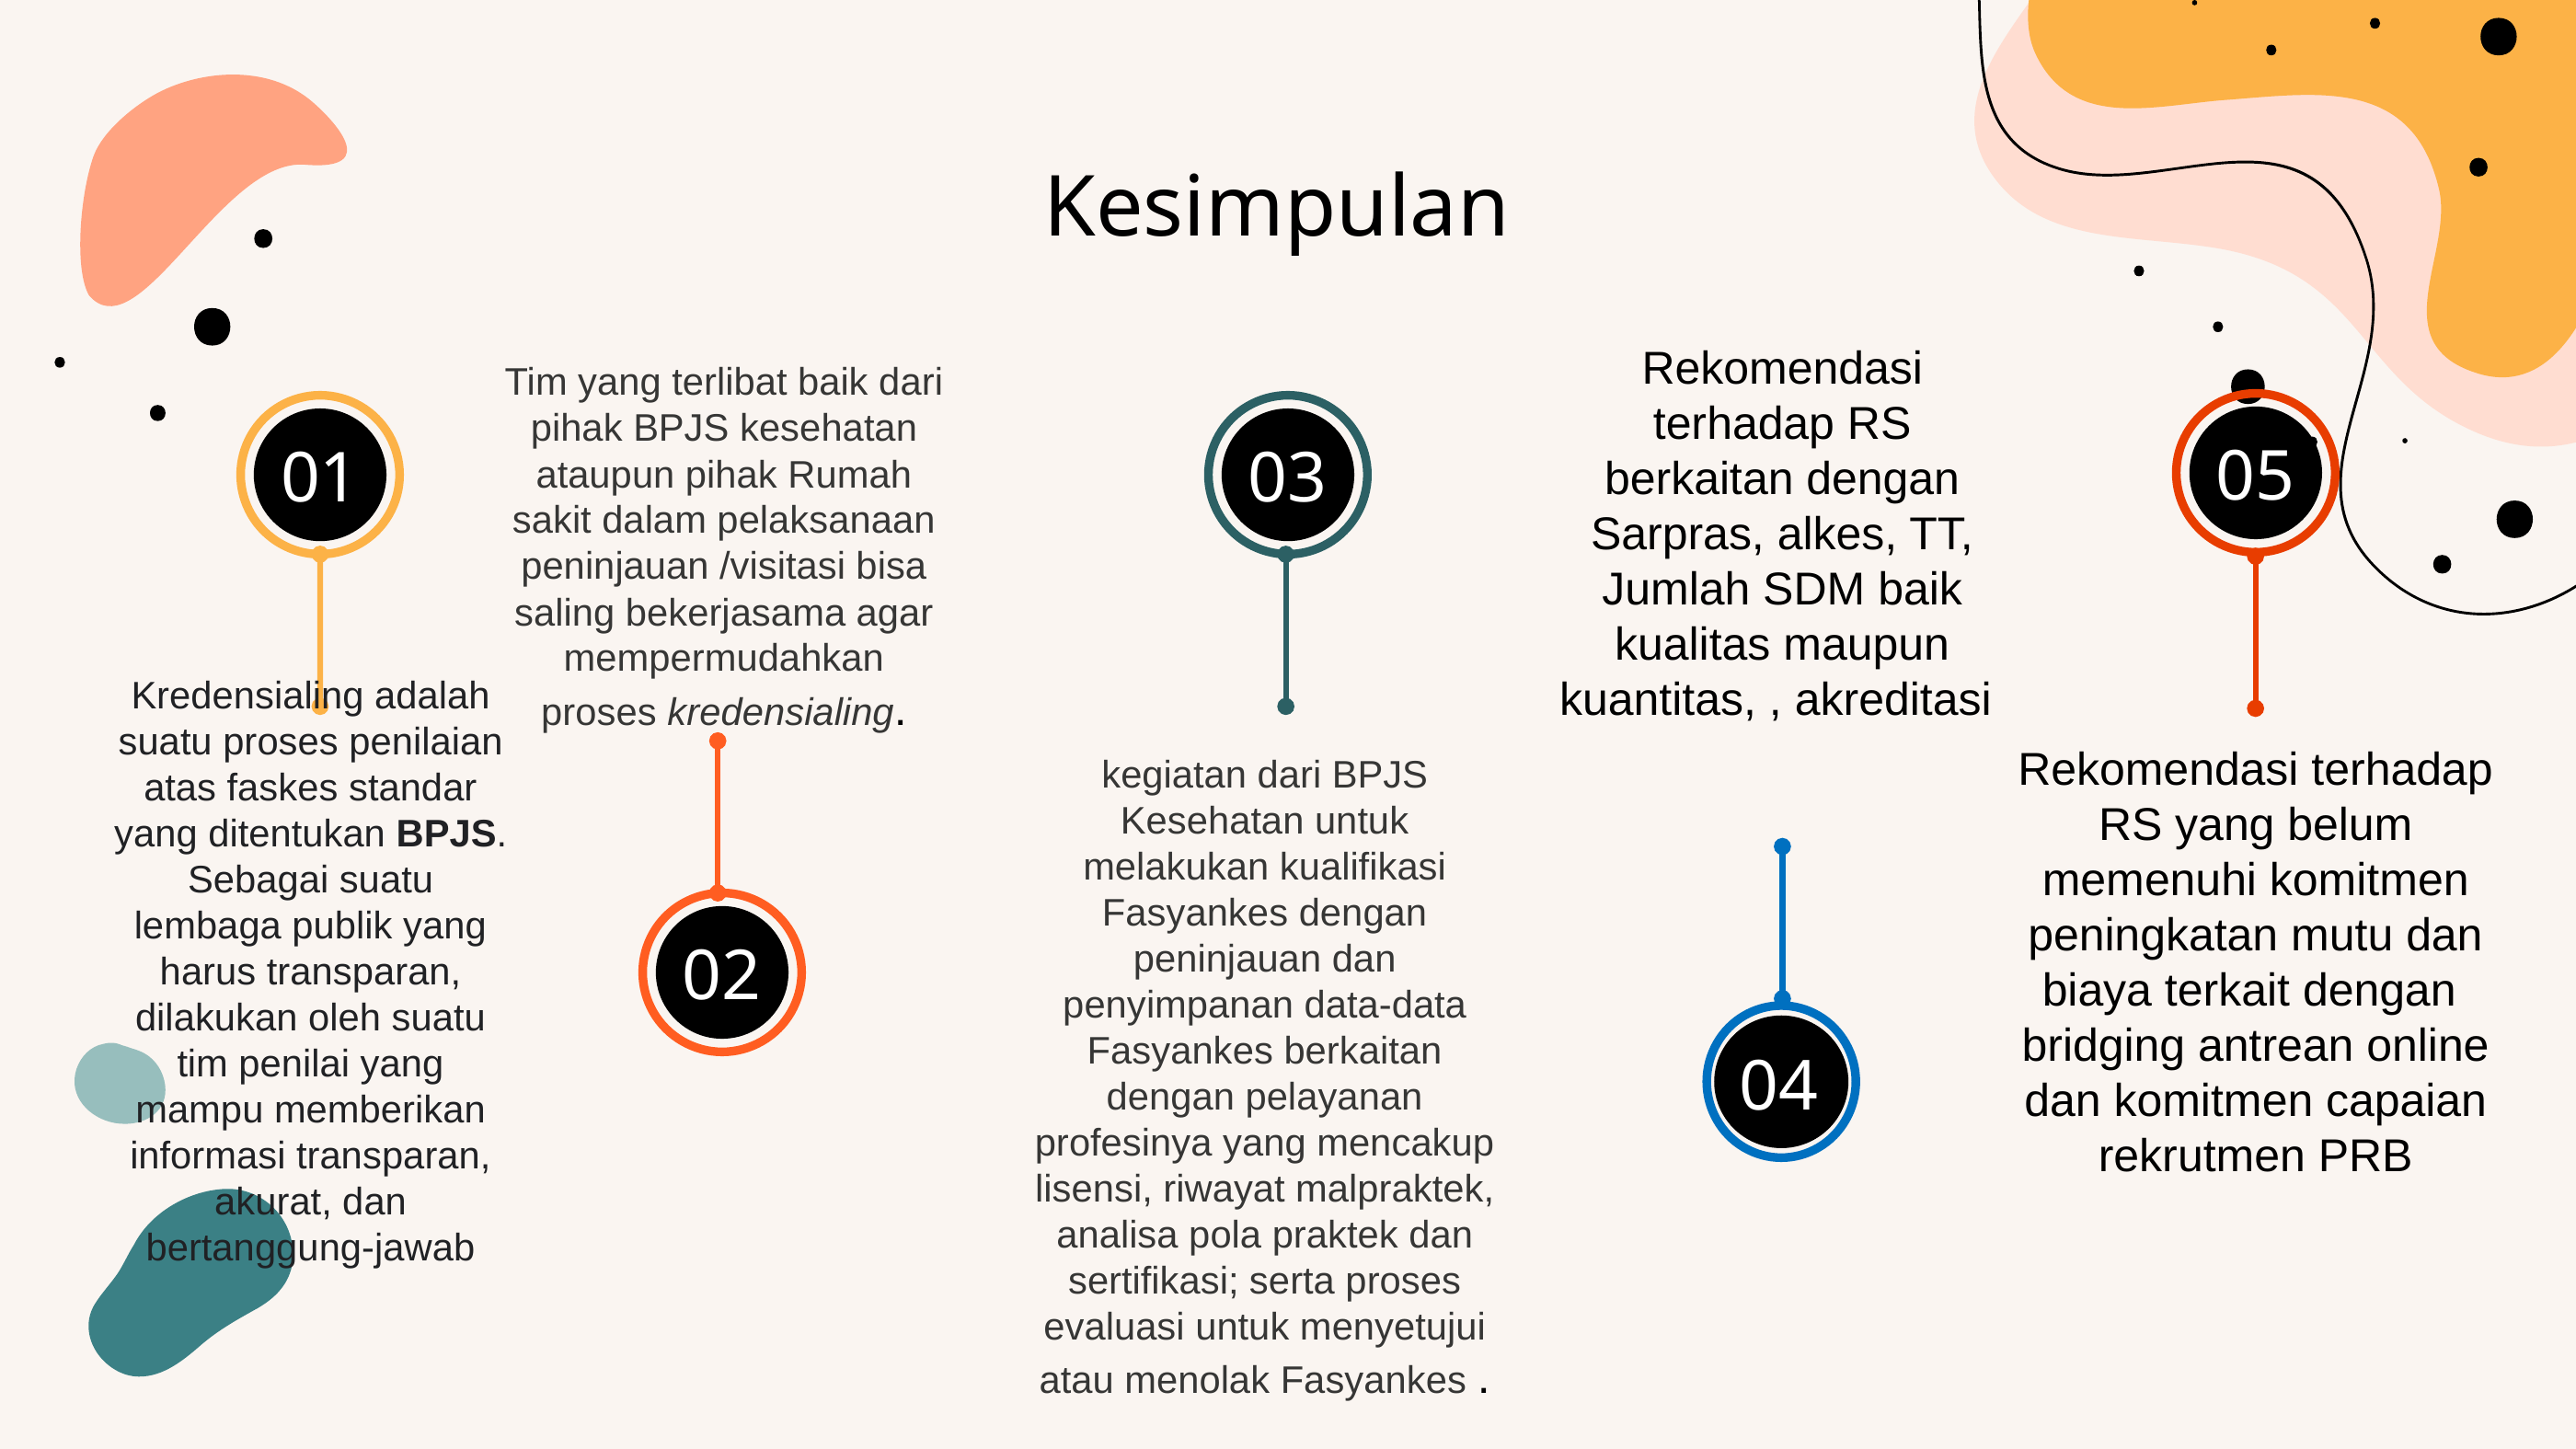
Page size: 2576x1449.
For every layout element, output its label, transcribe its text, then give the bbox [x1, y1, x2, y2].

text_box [642, 740, 802, 1052]
text_box Kredensialing adalah suatu proses penilaian atas faskes standar yang ditentukan BPJS. Sebagai suatu lembaga publik yang harus transparan, dilakukan oleh suatu tim penilai yang mampu memberikan informasi transparan, akurat, dan bertanggung-jawab [98, 663, 523, 1276]
title Kesimpulan [201, 125, 2375, 287]
text_box Rekomendasi terhadap RS yang belum memenuhi komitmen peningkatan mutu dan biaya terkait dengan bridging antrean online dan komitmen capaian rekrutmen PRB [1985, 731, 2525, 1188]
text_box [1208, 395, 1368, 707]
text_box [240, 395, 400, 707]
text_box Rekomendasi terhadap RS berkaitan dengan Sarpras, alkes, TT, Jumlah SDM baik kualitas maupun kuantitas, , akreditasi [1542, 330, 2023, 731]
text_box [1706, 845, 1857, 1158]
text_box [2176, 393, 2336, 709]
text_box Tim yang terlibat baik dari pihak BPJS kesehatan ataupun pihak Rumah sakit dalam pelaksanaan peninjauan /visitasi bisa saling bekerjasama agar mempermudahkan proses kredensialing. [483, 350, 964, 742]
text_box kegiatan dari BPJS Kesehatan untuk melakukan kualifikasi Fasyankes dengan peninjauan dan penyimpanan data-data Fasyankes berkaitan dengan pelayanan profesinya yang mencakup lisensi, riwayat malpraktek, analisa pola praktek dan sertifikasi; serta proses evaluasi untuk menyetujui atau menolak Fasyankes . [1009, 742, 1521, 1410]
